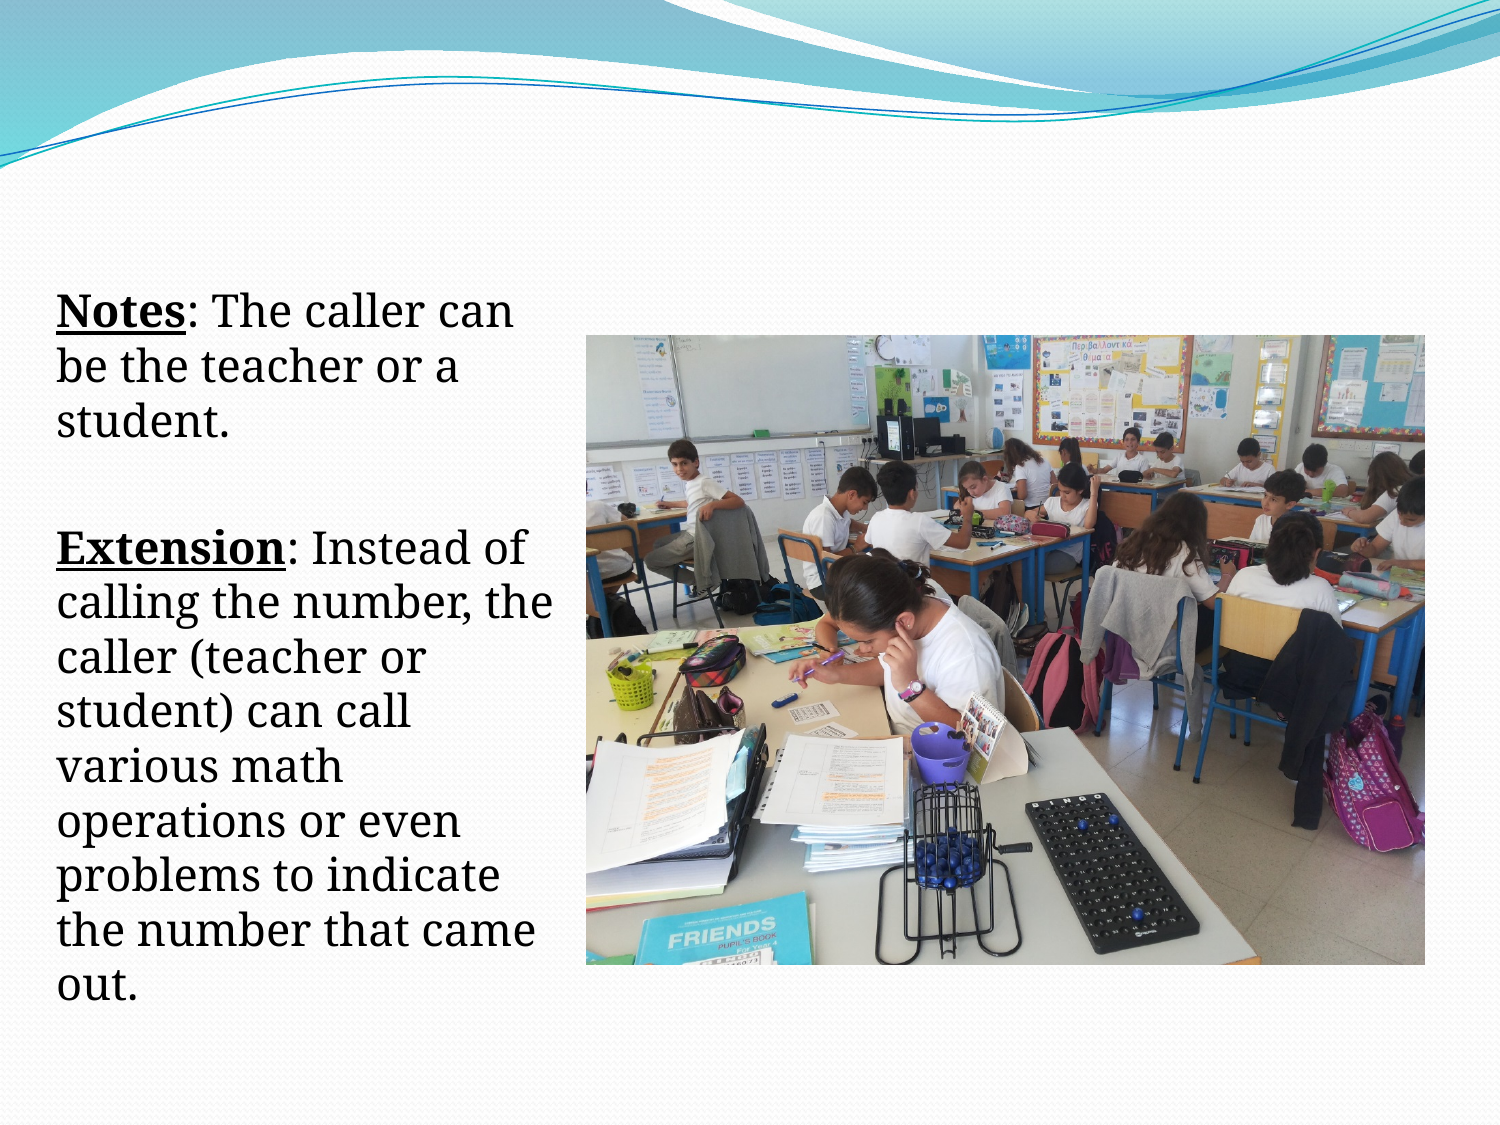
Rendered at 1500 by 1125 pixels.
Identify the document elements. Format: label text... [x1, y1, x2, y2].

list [586, 335, 1426, 965]
list Notes: The caller can be the teacher or a student. Extension: Instead of calling the number, the caller (teacher or student) can call various math operations or even problems to indicate the number that came out. [53, 275, 563, 1025]
